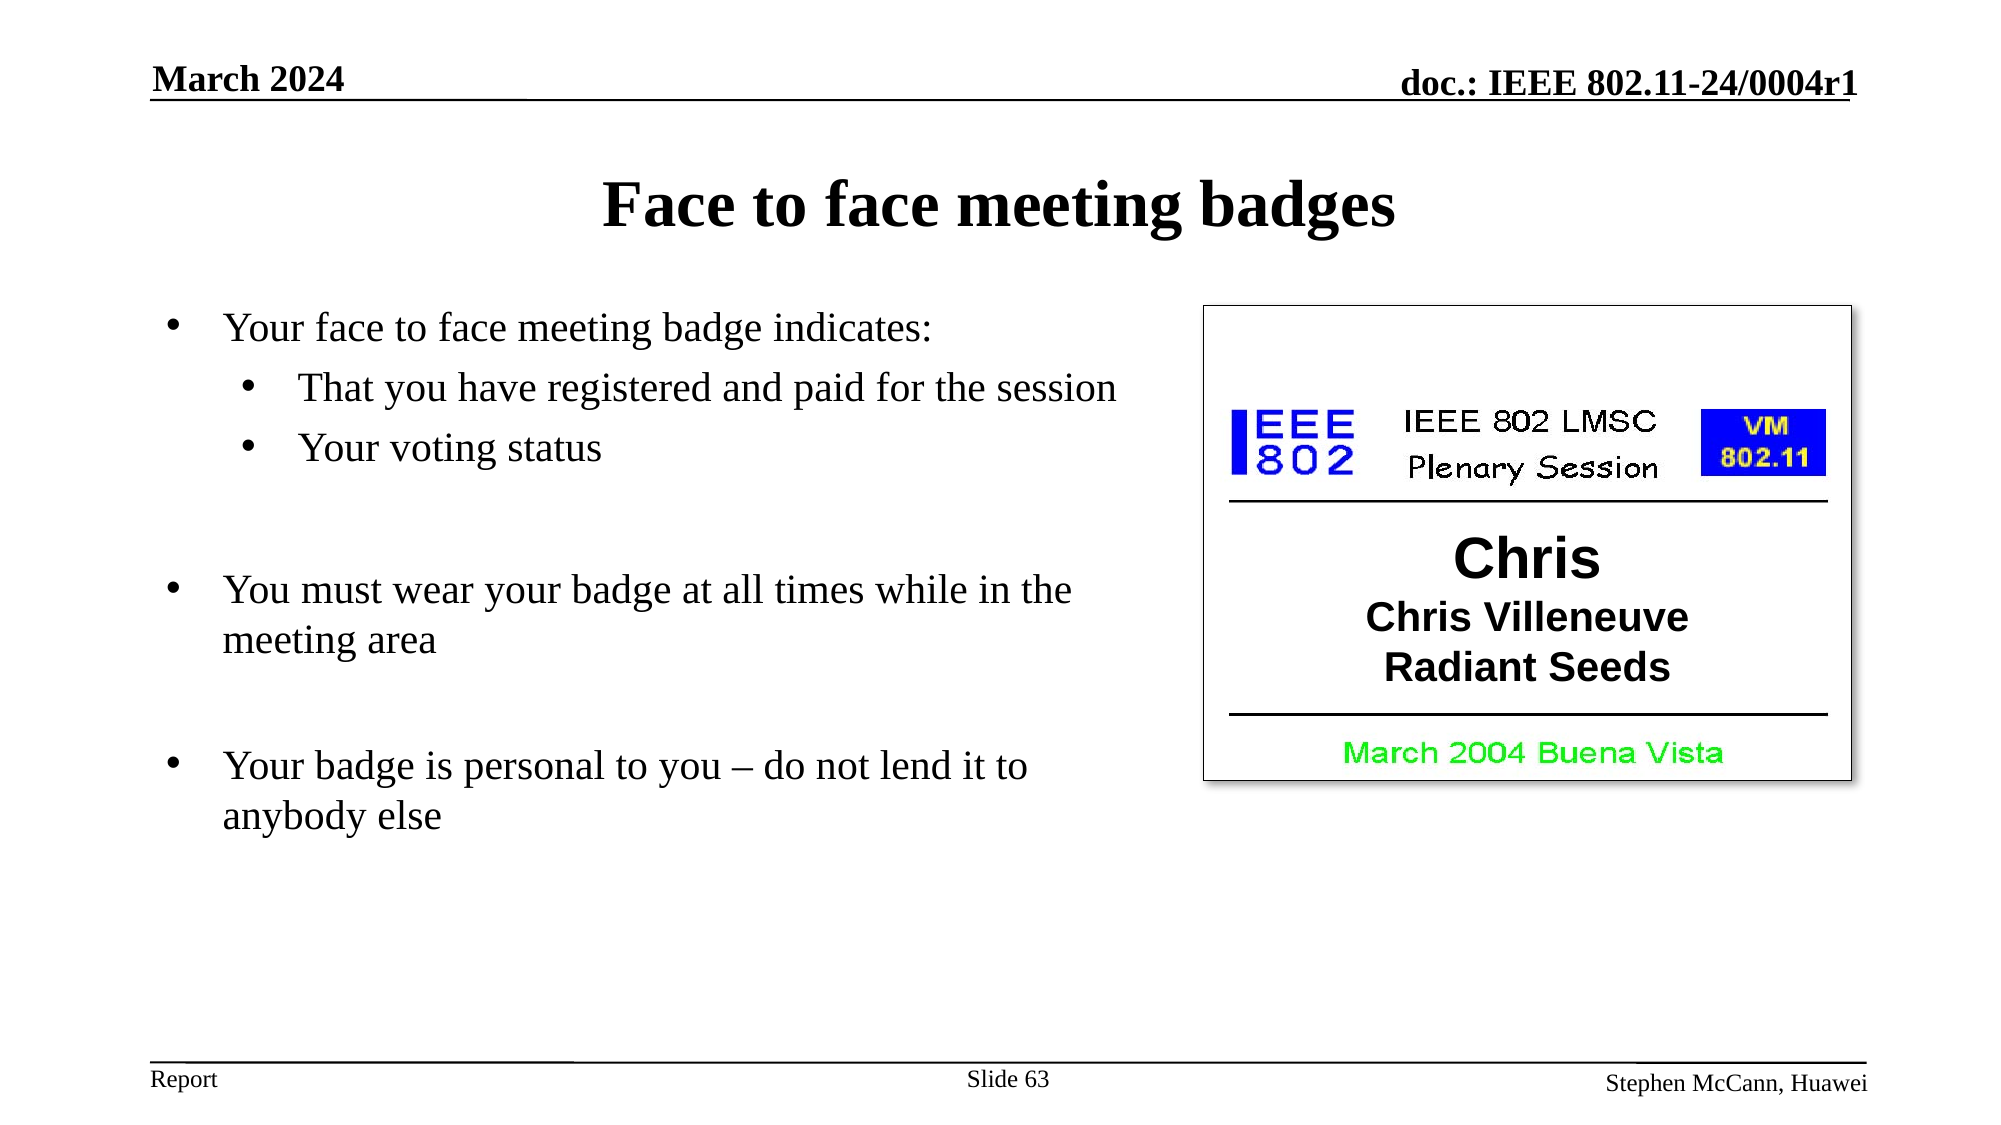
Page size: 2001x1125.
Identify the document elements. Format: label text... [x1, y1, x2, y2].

slide_number Slide 63 [950, 1061, 1067, 1123]
list Your face to face meeting badge indicates: That you have registered and paid for the session Your voting status You must wear your badge at all times while in the meeting area Your badge is personal to you – do not lend it to anybody else [150, 291, 1151, 1018]
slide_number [152, 54, 563, 100]
title Face to face meeting badges [149, 112, 1850, 288]
picture [1203, 305, 1852, 781]
footer Stephen McCann, Huawei [1299, 1066, 1869, 1108]
